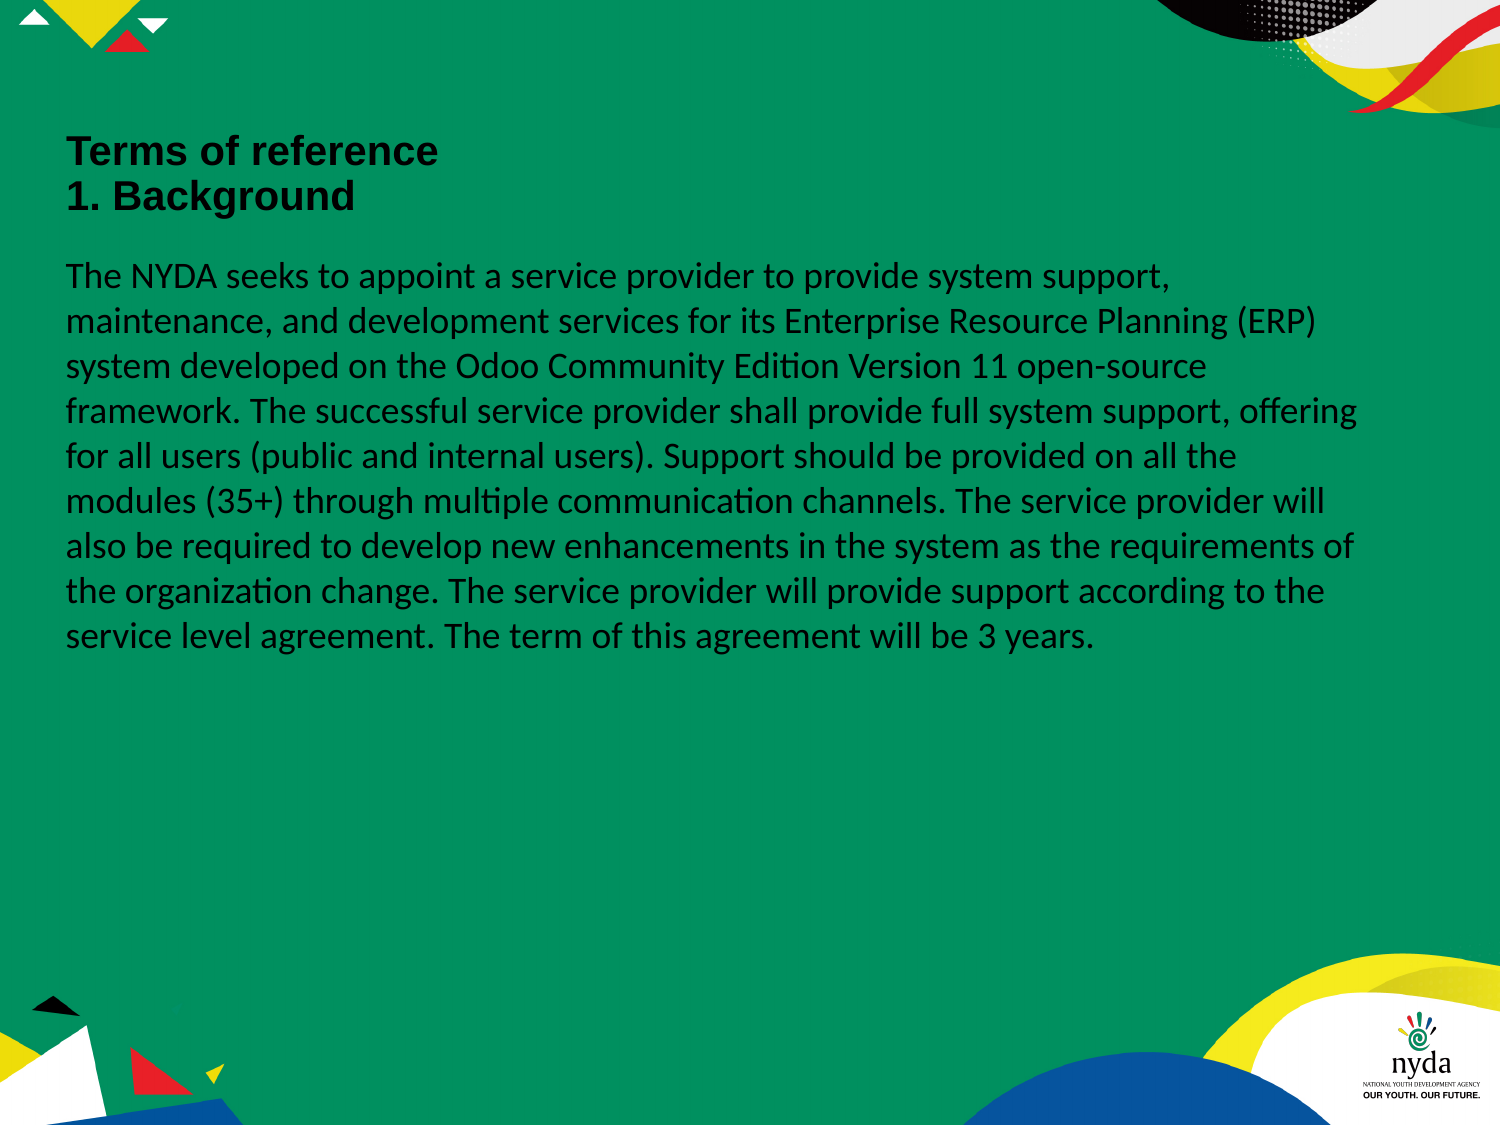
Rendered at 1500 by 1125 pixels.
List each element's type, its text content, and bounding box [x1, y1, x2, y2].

picture [0, 0, 1500, 1125]
text_box The NYDA seeks to appoint a service provider to provide system support, maintenance, and development services for its Enterprise Resource Planning (ERP) system developed on the Odoo Community Edition Version 11 open-source framework. The successful service provider shall provide full system support, offering for all users (public and internal users). Support should be provided on all the modules (35+) through multiple communication channels. The service provider will also be required to develop new enhancements in the system as the requirements of the organization change. The service provider will provide support according to the service level agreement. The term of this agreement will be 3 years. [50, 243, 1376, 664]
title Terms of reference 1. Background [50, 59, 1500, 290]
